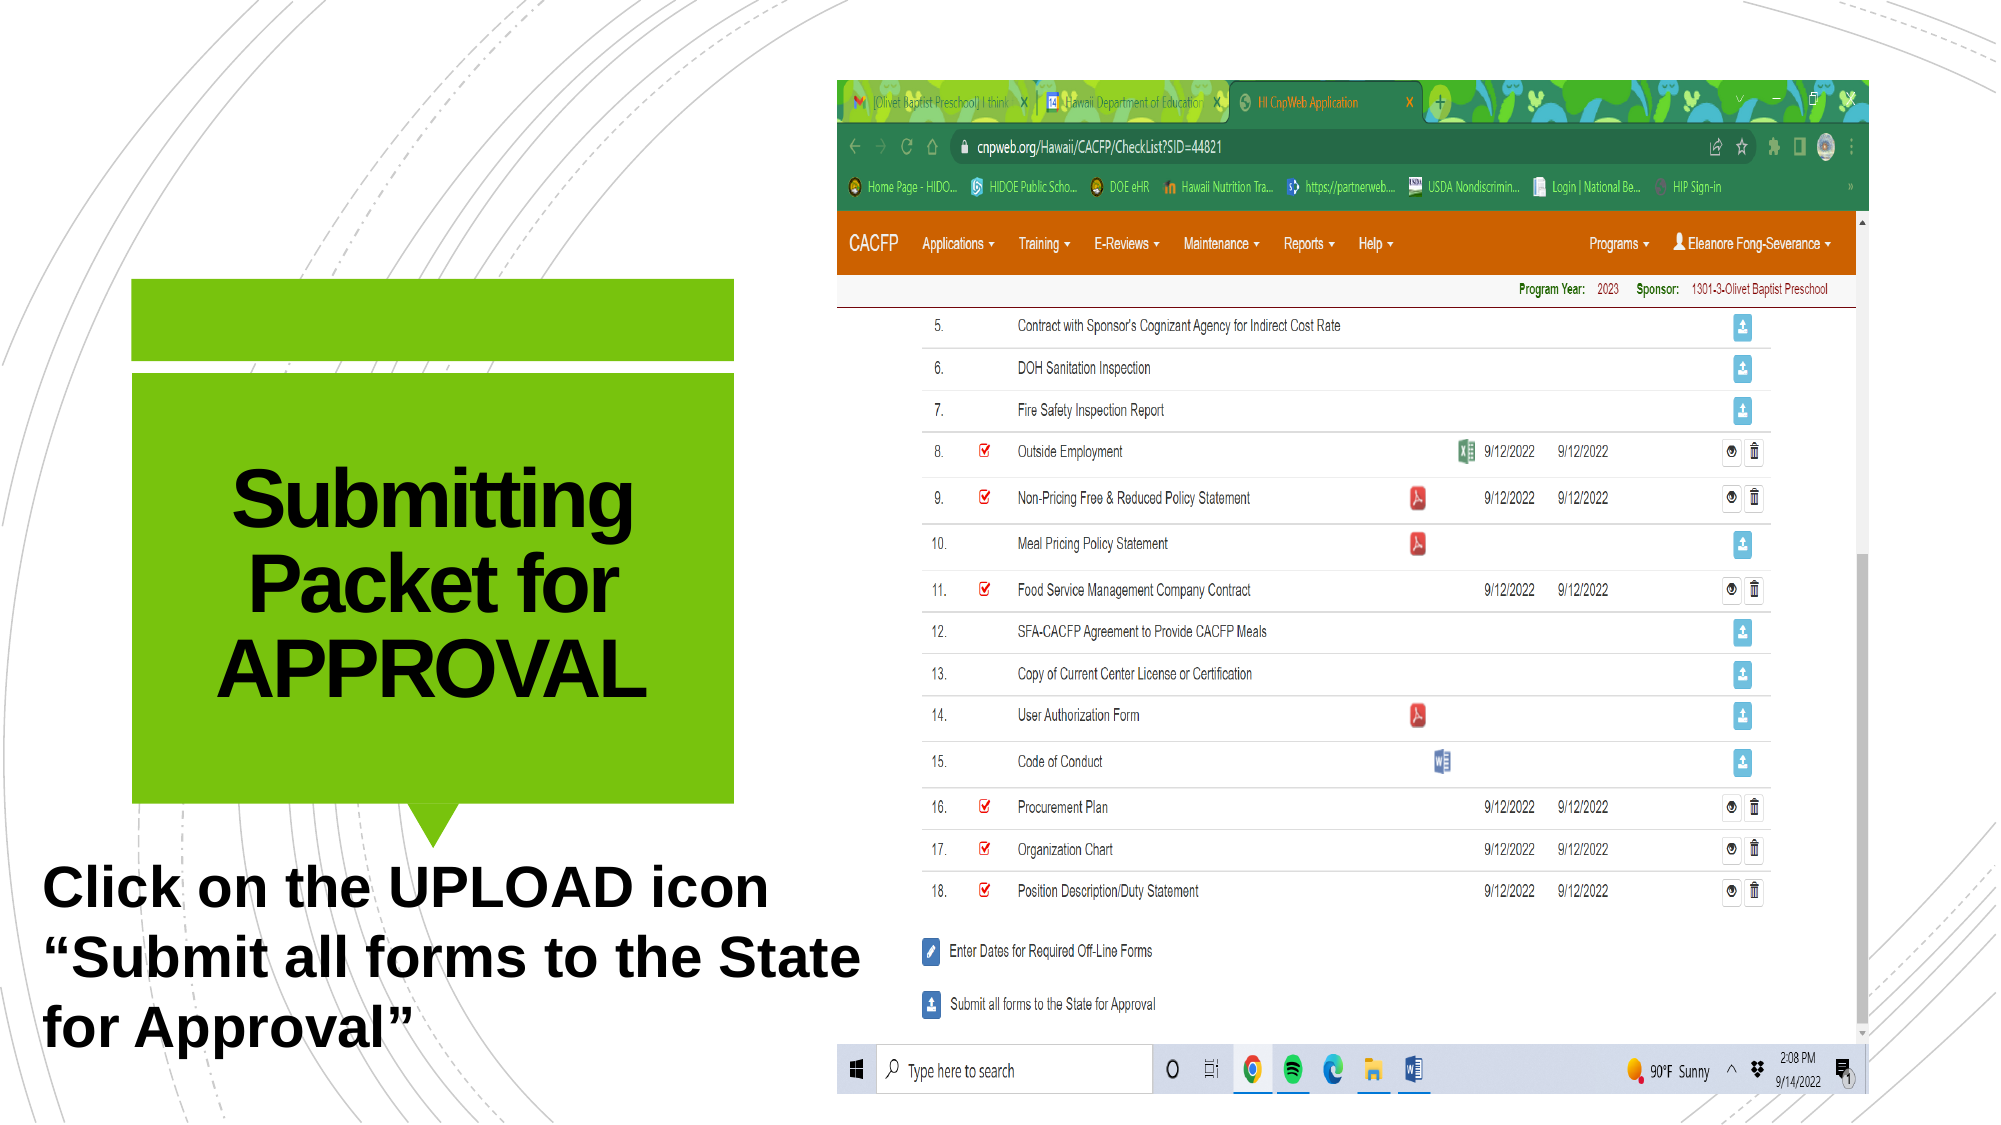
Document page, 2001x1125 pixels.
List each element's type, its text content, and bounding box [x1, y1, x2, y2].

title Submitting Packet for APPROVAL [145, 385, 720, 789]
text_box Click on the UPLOAD icon “Submit all forms to the State for Approval” [27, 841, 880, 1112]
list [837, 79, 1869, 1094]
